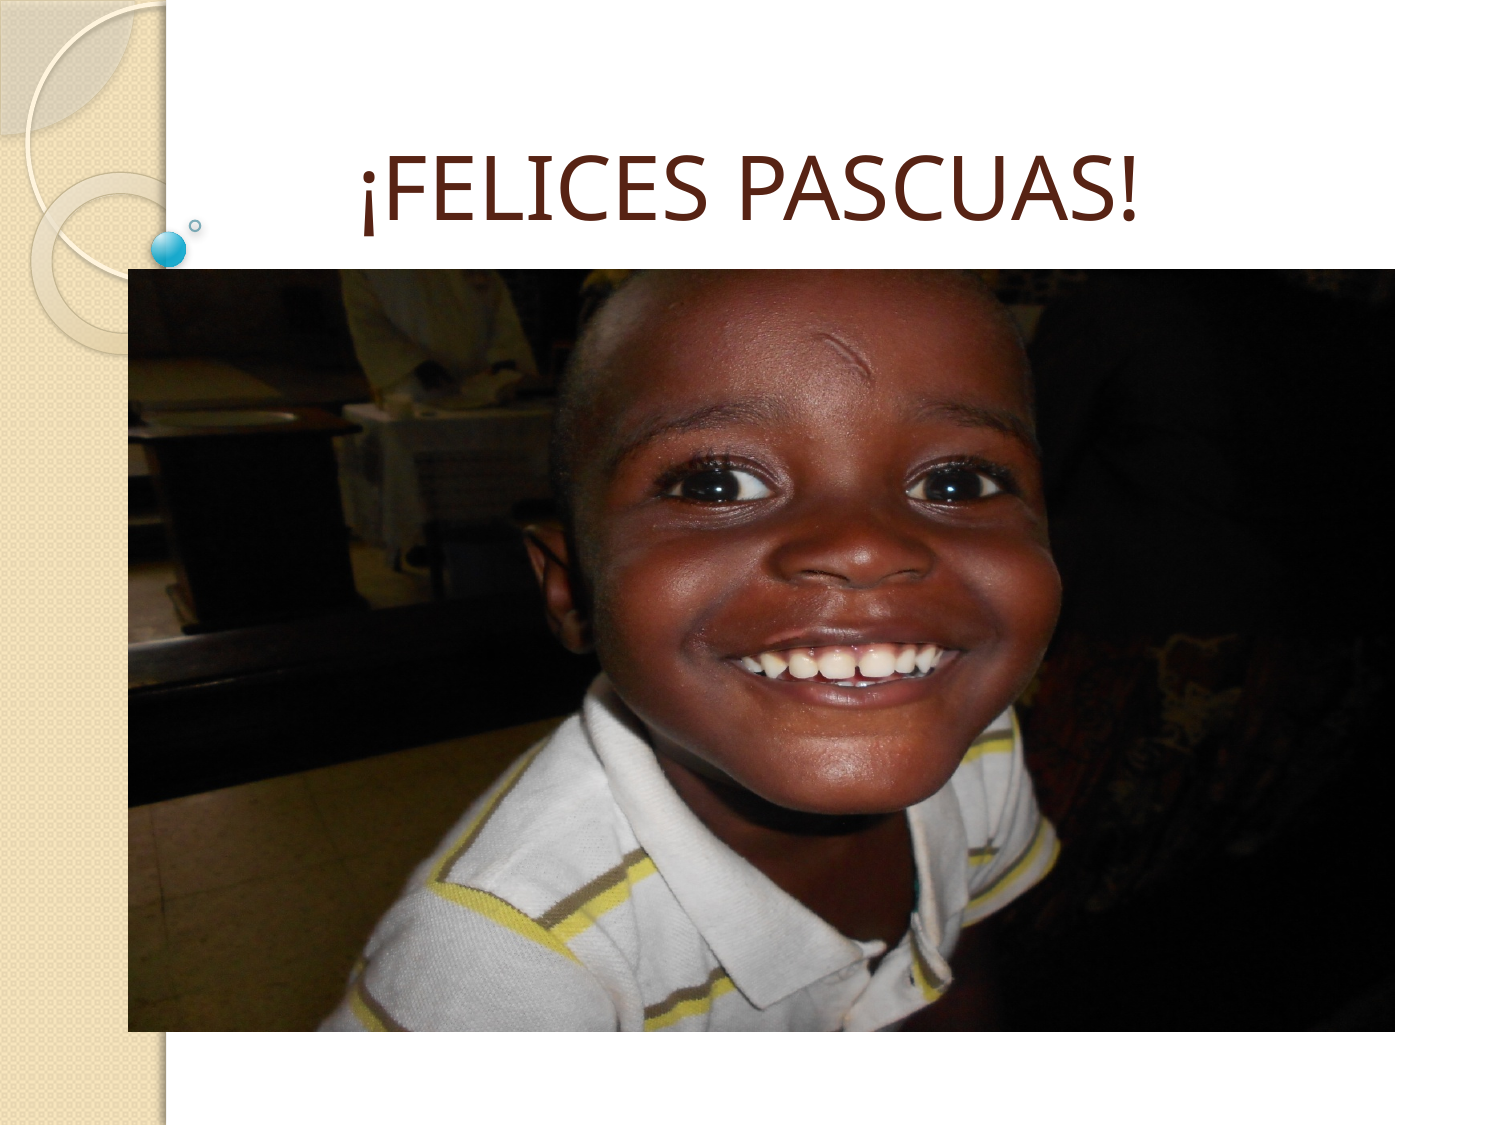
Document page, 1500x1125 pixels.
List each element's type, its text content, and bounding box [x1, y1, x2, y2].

text_box [93, 128, 1417, 370]
title ¡FELICES PASCUAS! [112, 62, 1388, 128]
picture [128, 269, 1395, 1032]
